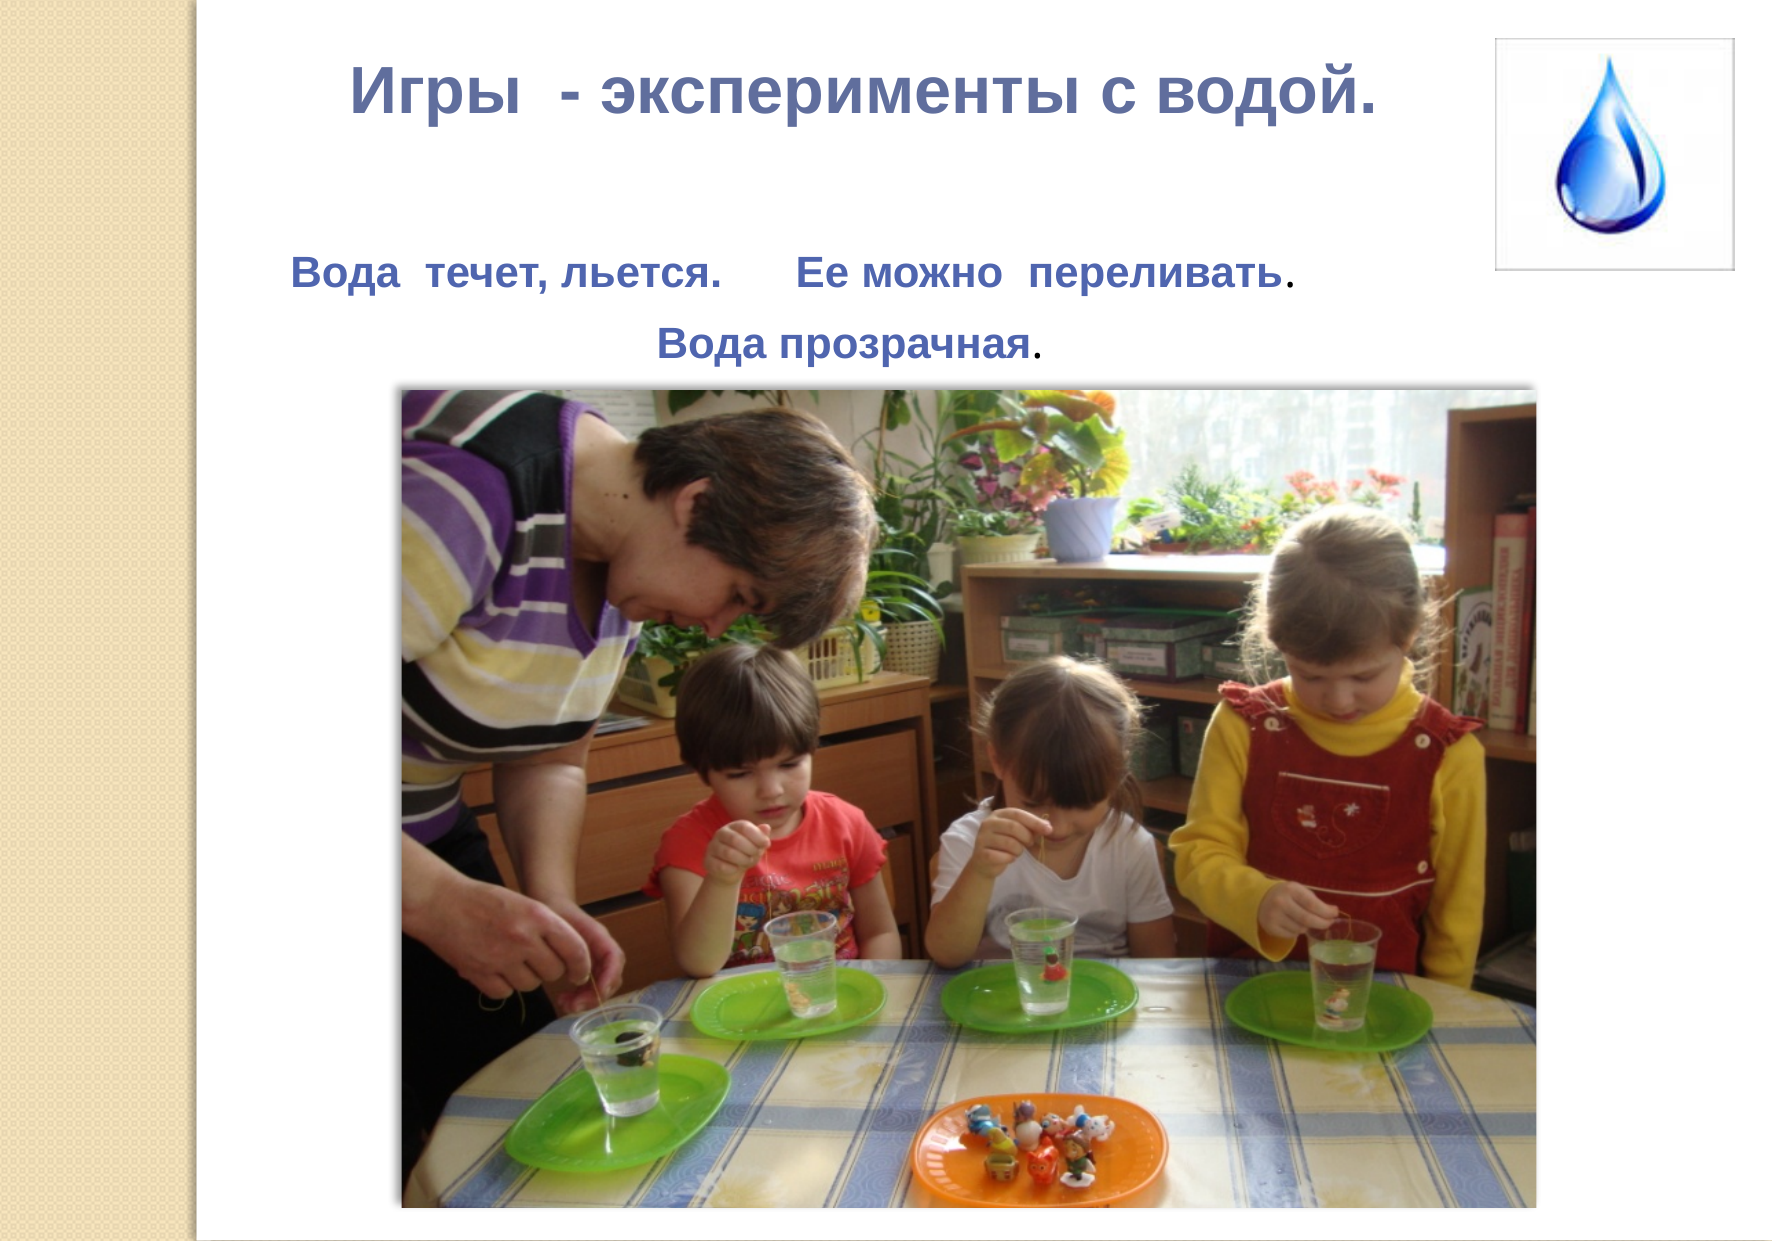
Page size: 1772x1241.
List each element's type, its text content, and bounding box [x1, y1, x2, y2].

text_box Игры - эксперименты с водой. [332, 38, 1490, 136]
picture [401, 390, 1537, 1208]
text_box Вода прозрачная. [639, 305, 1061, 376]
text_box Вода течет, льется. Ее можно переливать. [236, 235, 1326, 306]
picture [1494, 38, 1736, 271]
